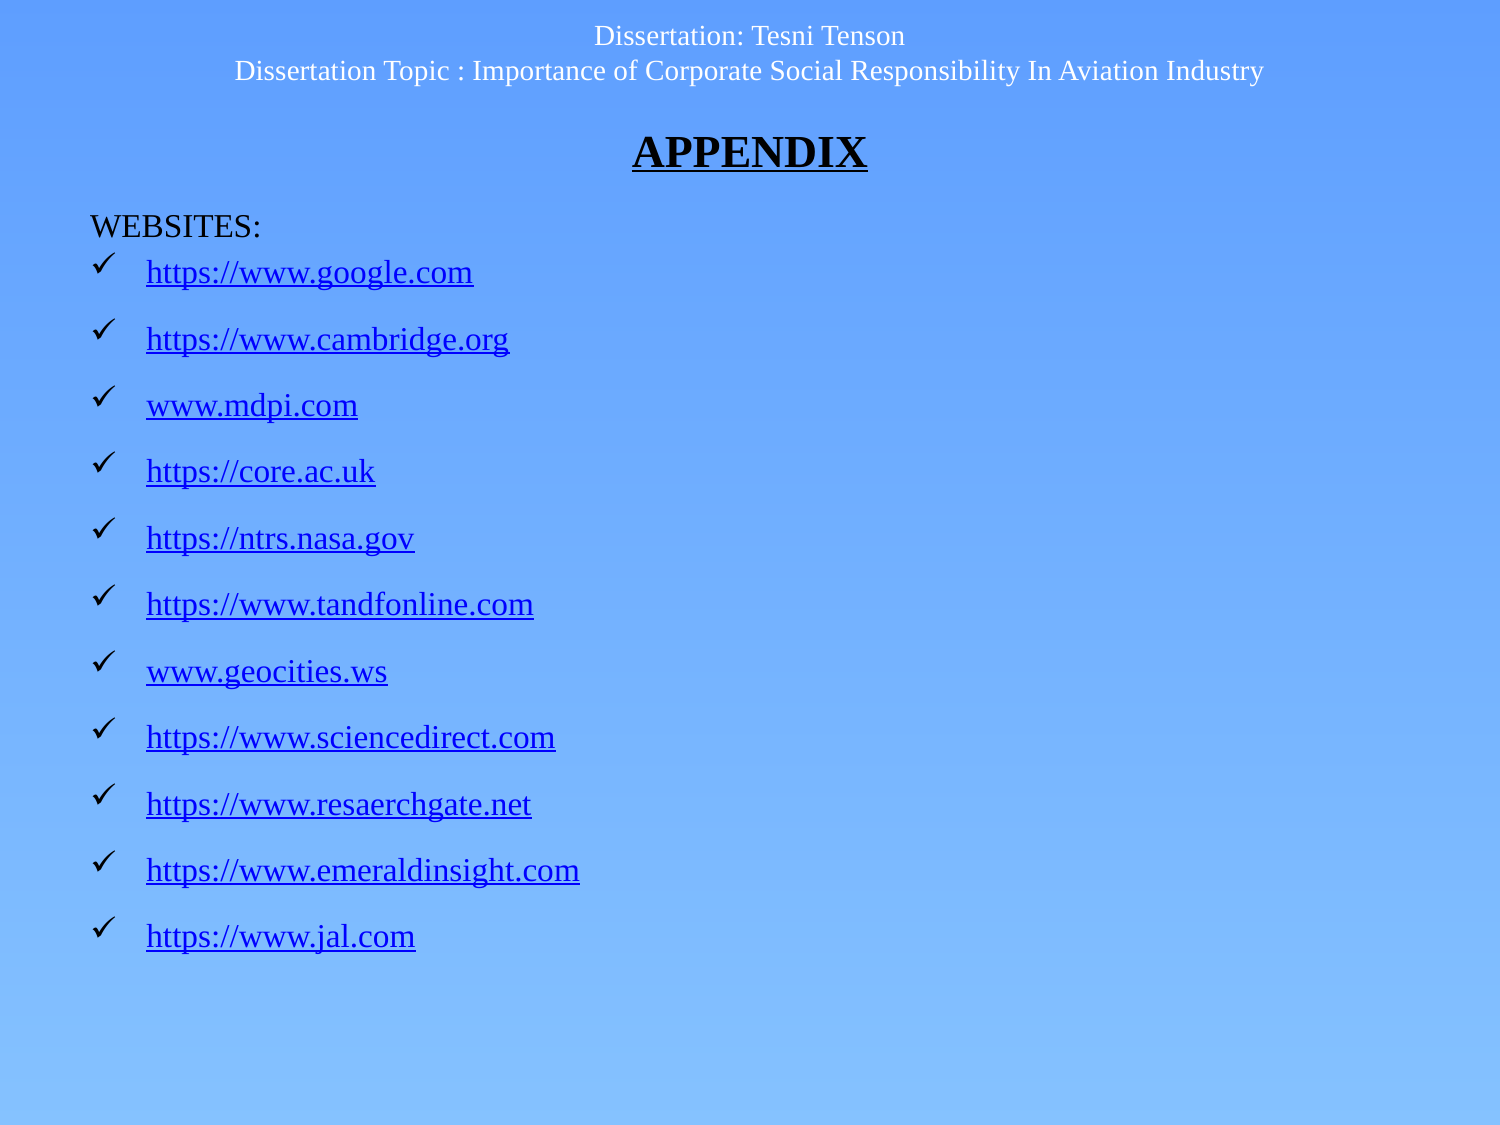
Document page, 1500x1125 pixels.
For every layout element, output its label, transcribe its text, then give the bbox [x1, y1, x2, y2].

title Dissertation: Tesni Tenson Dissertation Topic : Importance of Corporate Social Responsibility In Aviation Industry APPENDIX [75, 7, 1425, 196]
list WEBSITES: https://www.google.com https://www.cambridge.org www.mdpi.com https://core.ac.uk https://ntrs.nasa.gov https://www.tandfonline.com www.geocities.ws https://www.sciencedirect.com https://www.resaerchgate.net https://www.emeraldinsight.com https://www.jal.com [75, 196, 1425, 1083]
